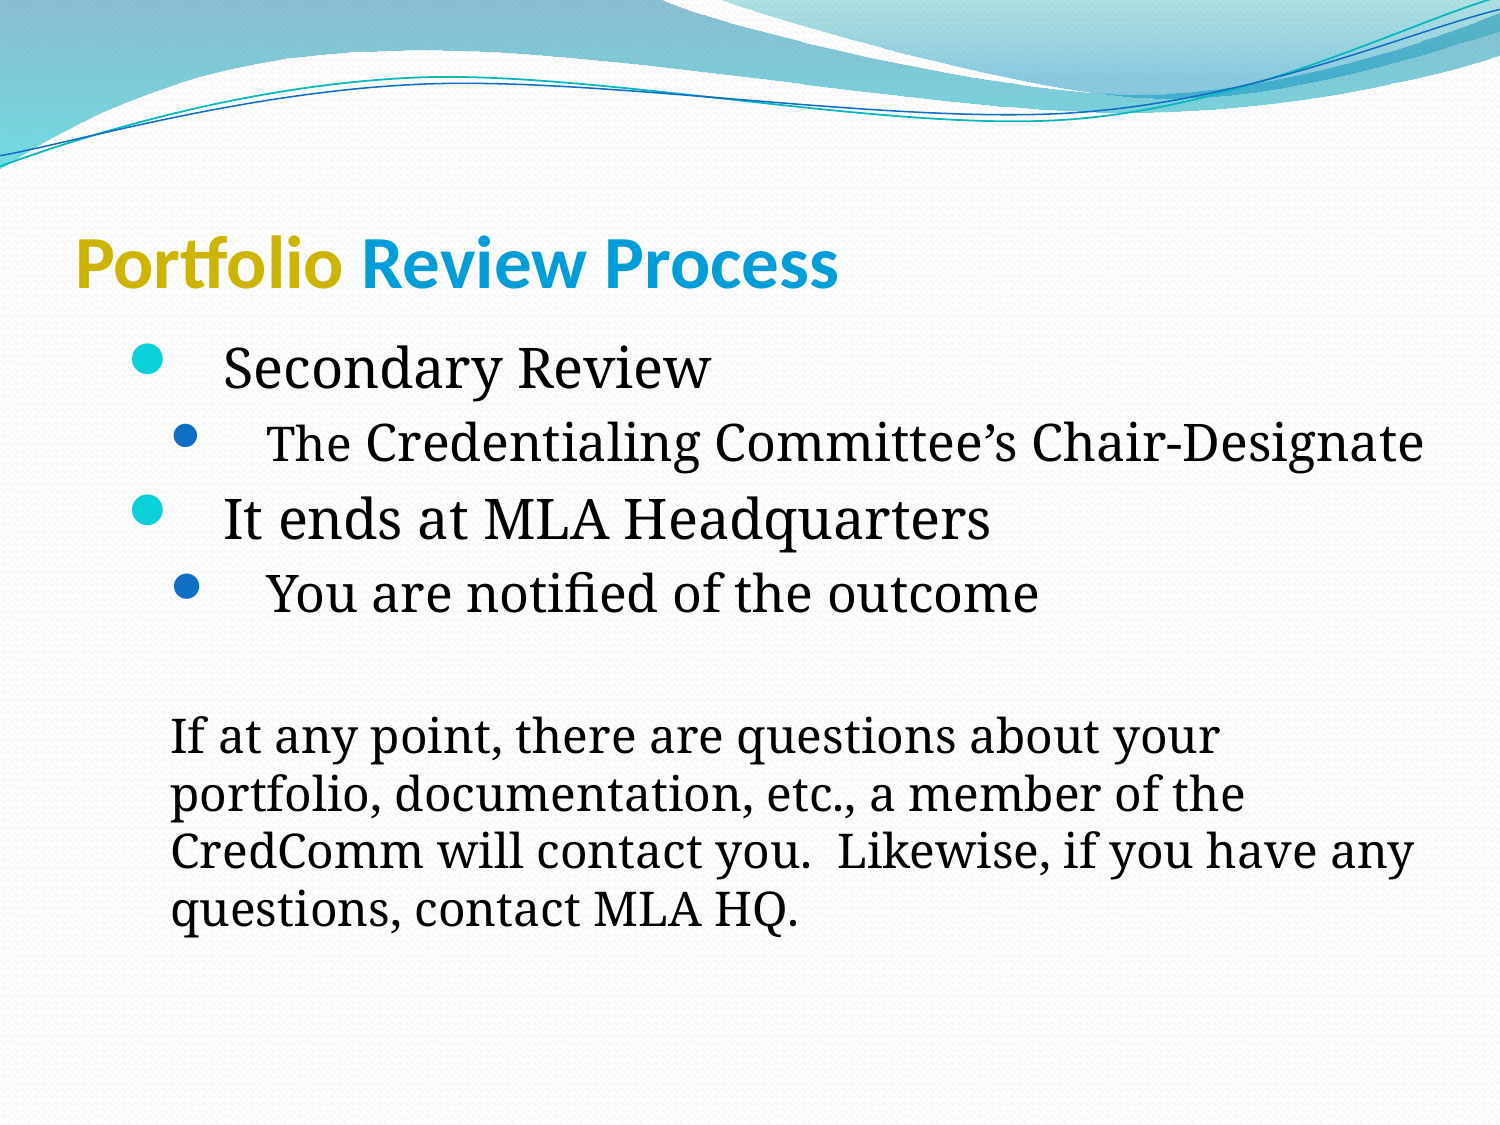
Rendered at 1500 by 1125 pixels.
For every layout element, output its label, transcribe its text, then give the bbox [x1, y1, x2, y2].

list Secondary Review The Credentialing Committee’s Chair-Designate It ends at MLA Headquarters You are notified of the outcome If at any point, there are questions about your portfolio, documentation, etc., a member of the CredComm will contact you. Likewise, if you have any questions, contact MLA HQ. [112, 324, 1450, 1000]
title Portfolio Review Process [75, 115, 1425, 304]
